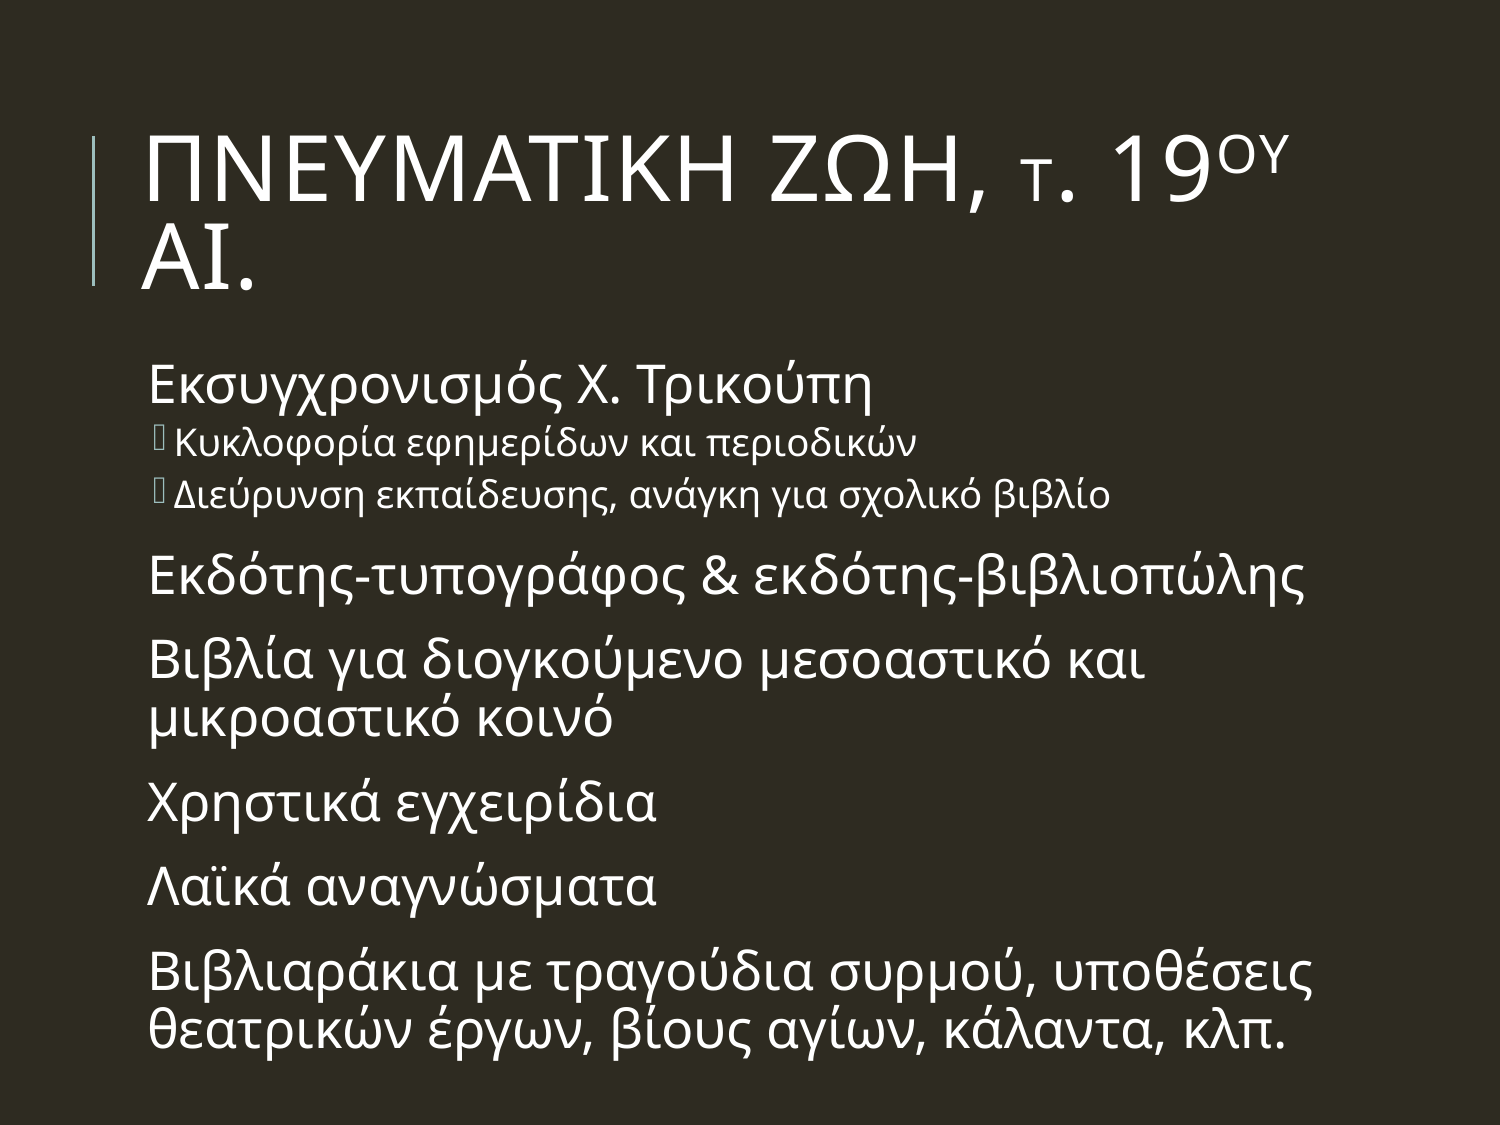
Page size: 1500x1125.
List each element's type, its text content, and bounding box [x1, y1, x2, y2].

list Εκσυγχρονισμός Χ. Τρικούπη Κυκλοφορία εφημερίδων και περιοδικών Διεύρυνση εκπαίδευσης, ανάγκη για σχολικό βιβλίο Εκδότης-τυπογράφος & εκδότης-βιβλιοπώλης Βιβλία για διογκούμενο μεσοαστικό και μικροαστικό κοινό Χρηστικά εγχειρίδια Λαϊκά αναγνώσματα Βιβλιαράκια με τραγούδια συρμού, υποθέσεις θεατρικών έργων, βίους αγίων, κάλαντα, κλπ. [126, 349, 1322, 1106]
title Πνευματικη ζωη, τ. 19ου αι. [126, 96, 1322, 342]
